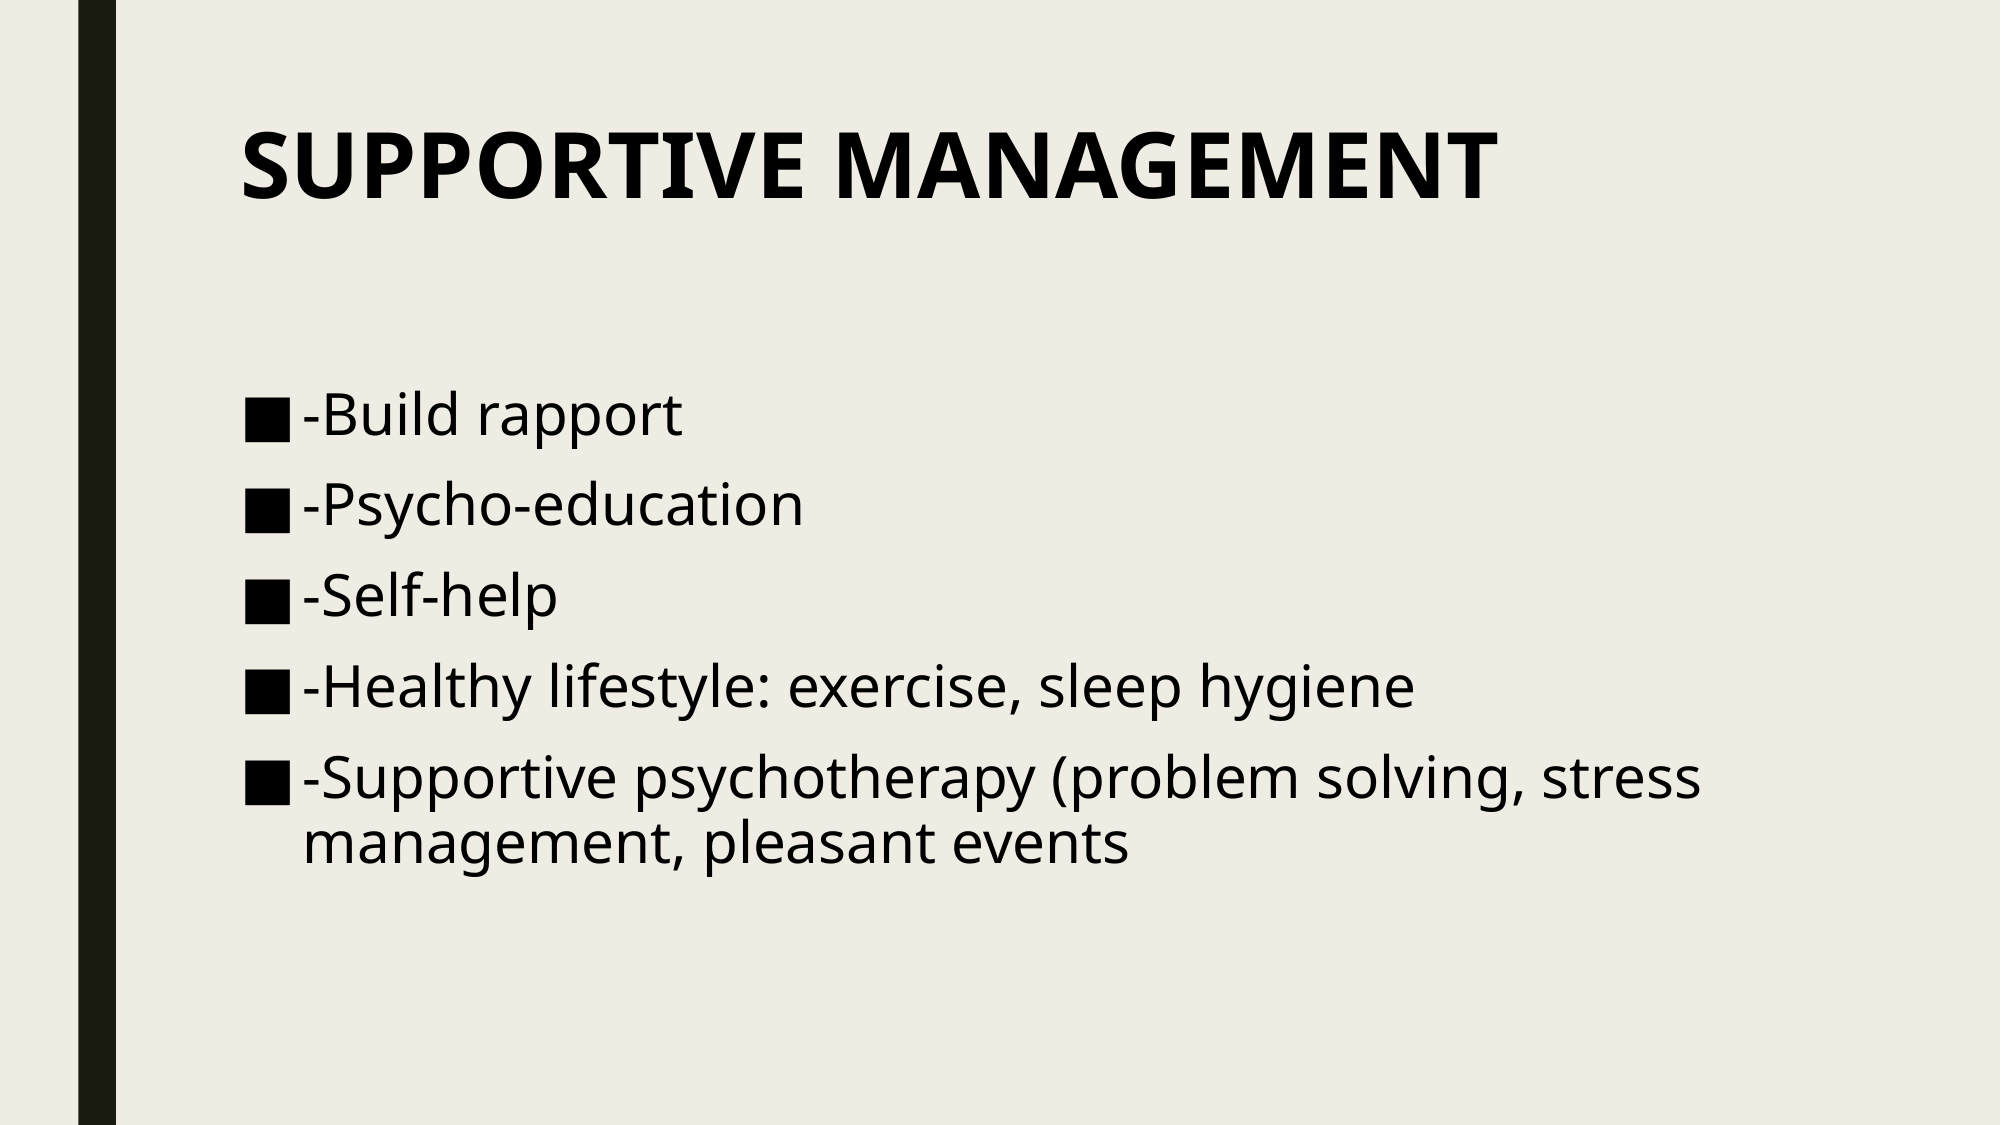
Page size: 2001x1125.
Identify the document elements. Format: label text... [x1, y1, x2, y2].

list -Build rapport -Psycho-education -Self-help -Healthy lifestyle: exercise, sleep hygiene -Supportive psychotherapy (problem solving, stress management, pleasant events [225, 375, 1800, 963]
title SUPPORTIVE MANAGEMENT [225, 112, 1800, 357]
